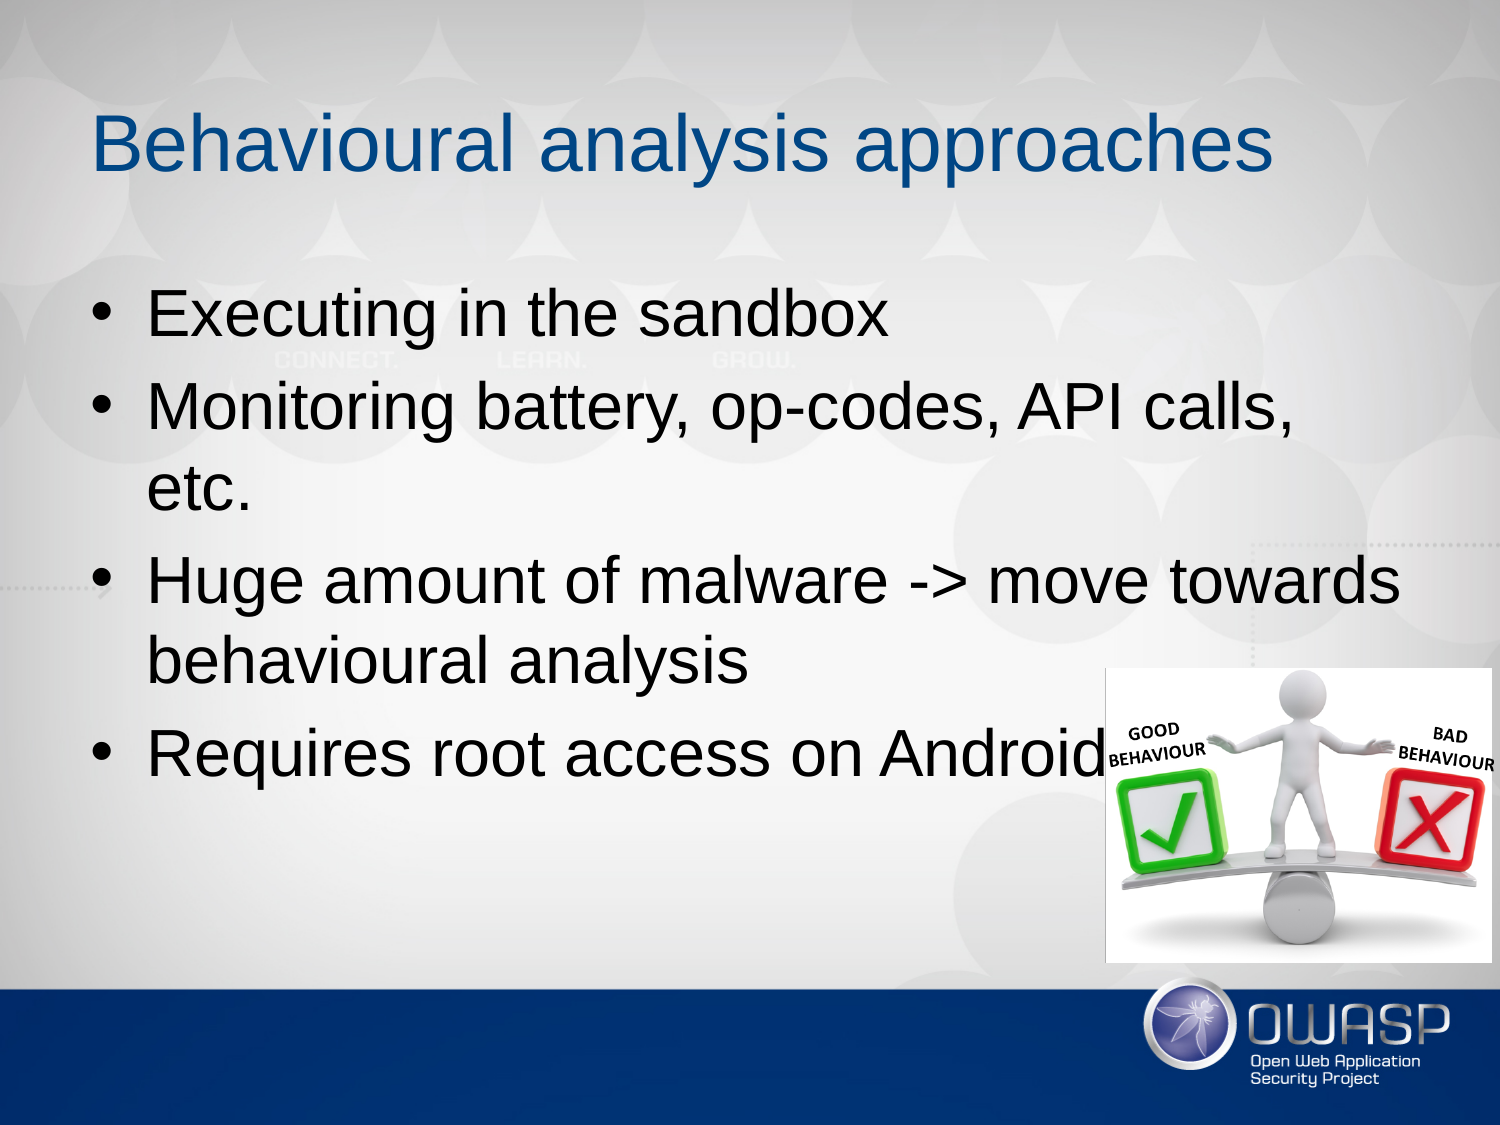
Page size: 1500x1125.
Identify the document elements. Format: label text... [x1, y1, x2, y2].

picture [0, 0, 1500, 1125]
title Behavioural analysis approaches [75, 45, 1425, 233]
list Executing in the sandbox Monitoring battery, op-codes, API calls, etc. Huge amount of malware -> move towards behavioural analysis Requires root access on Android [75, 262, 1425, 940]
